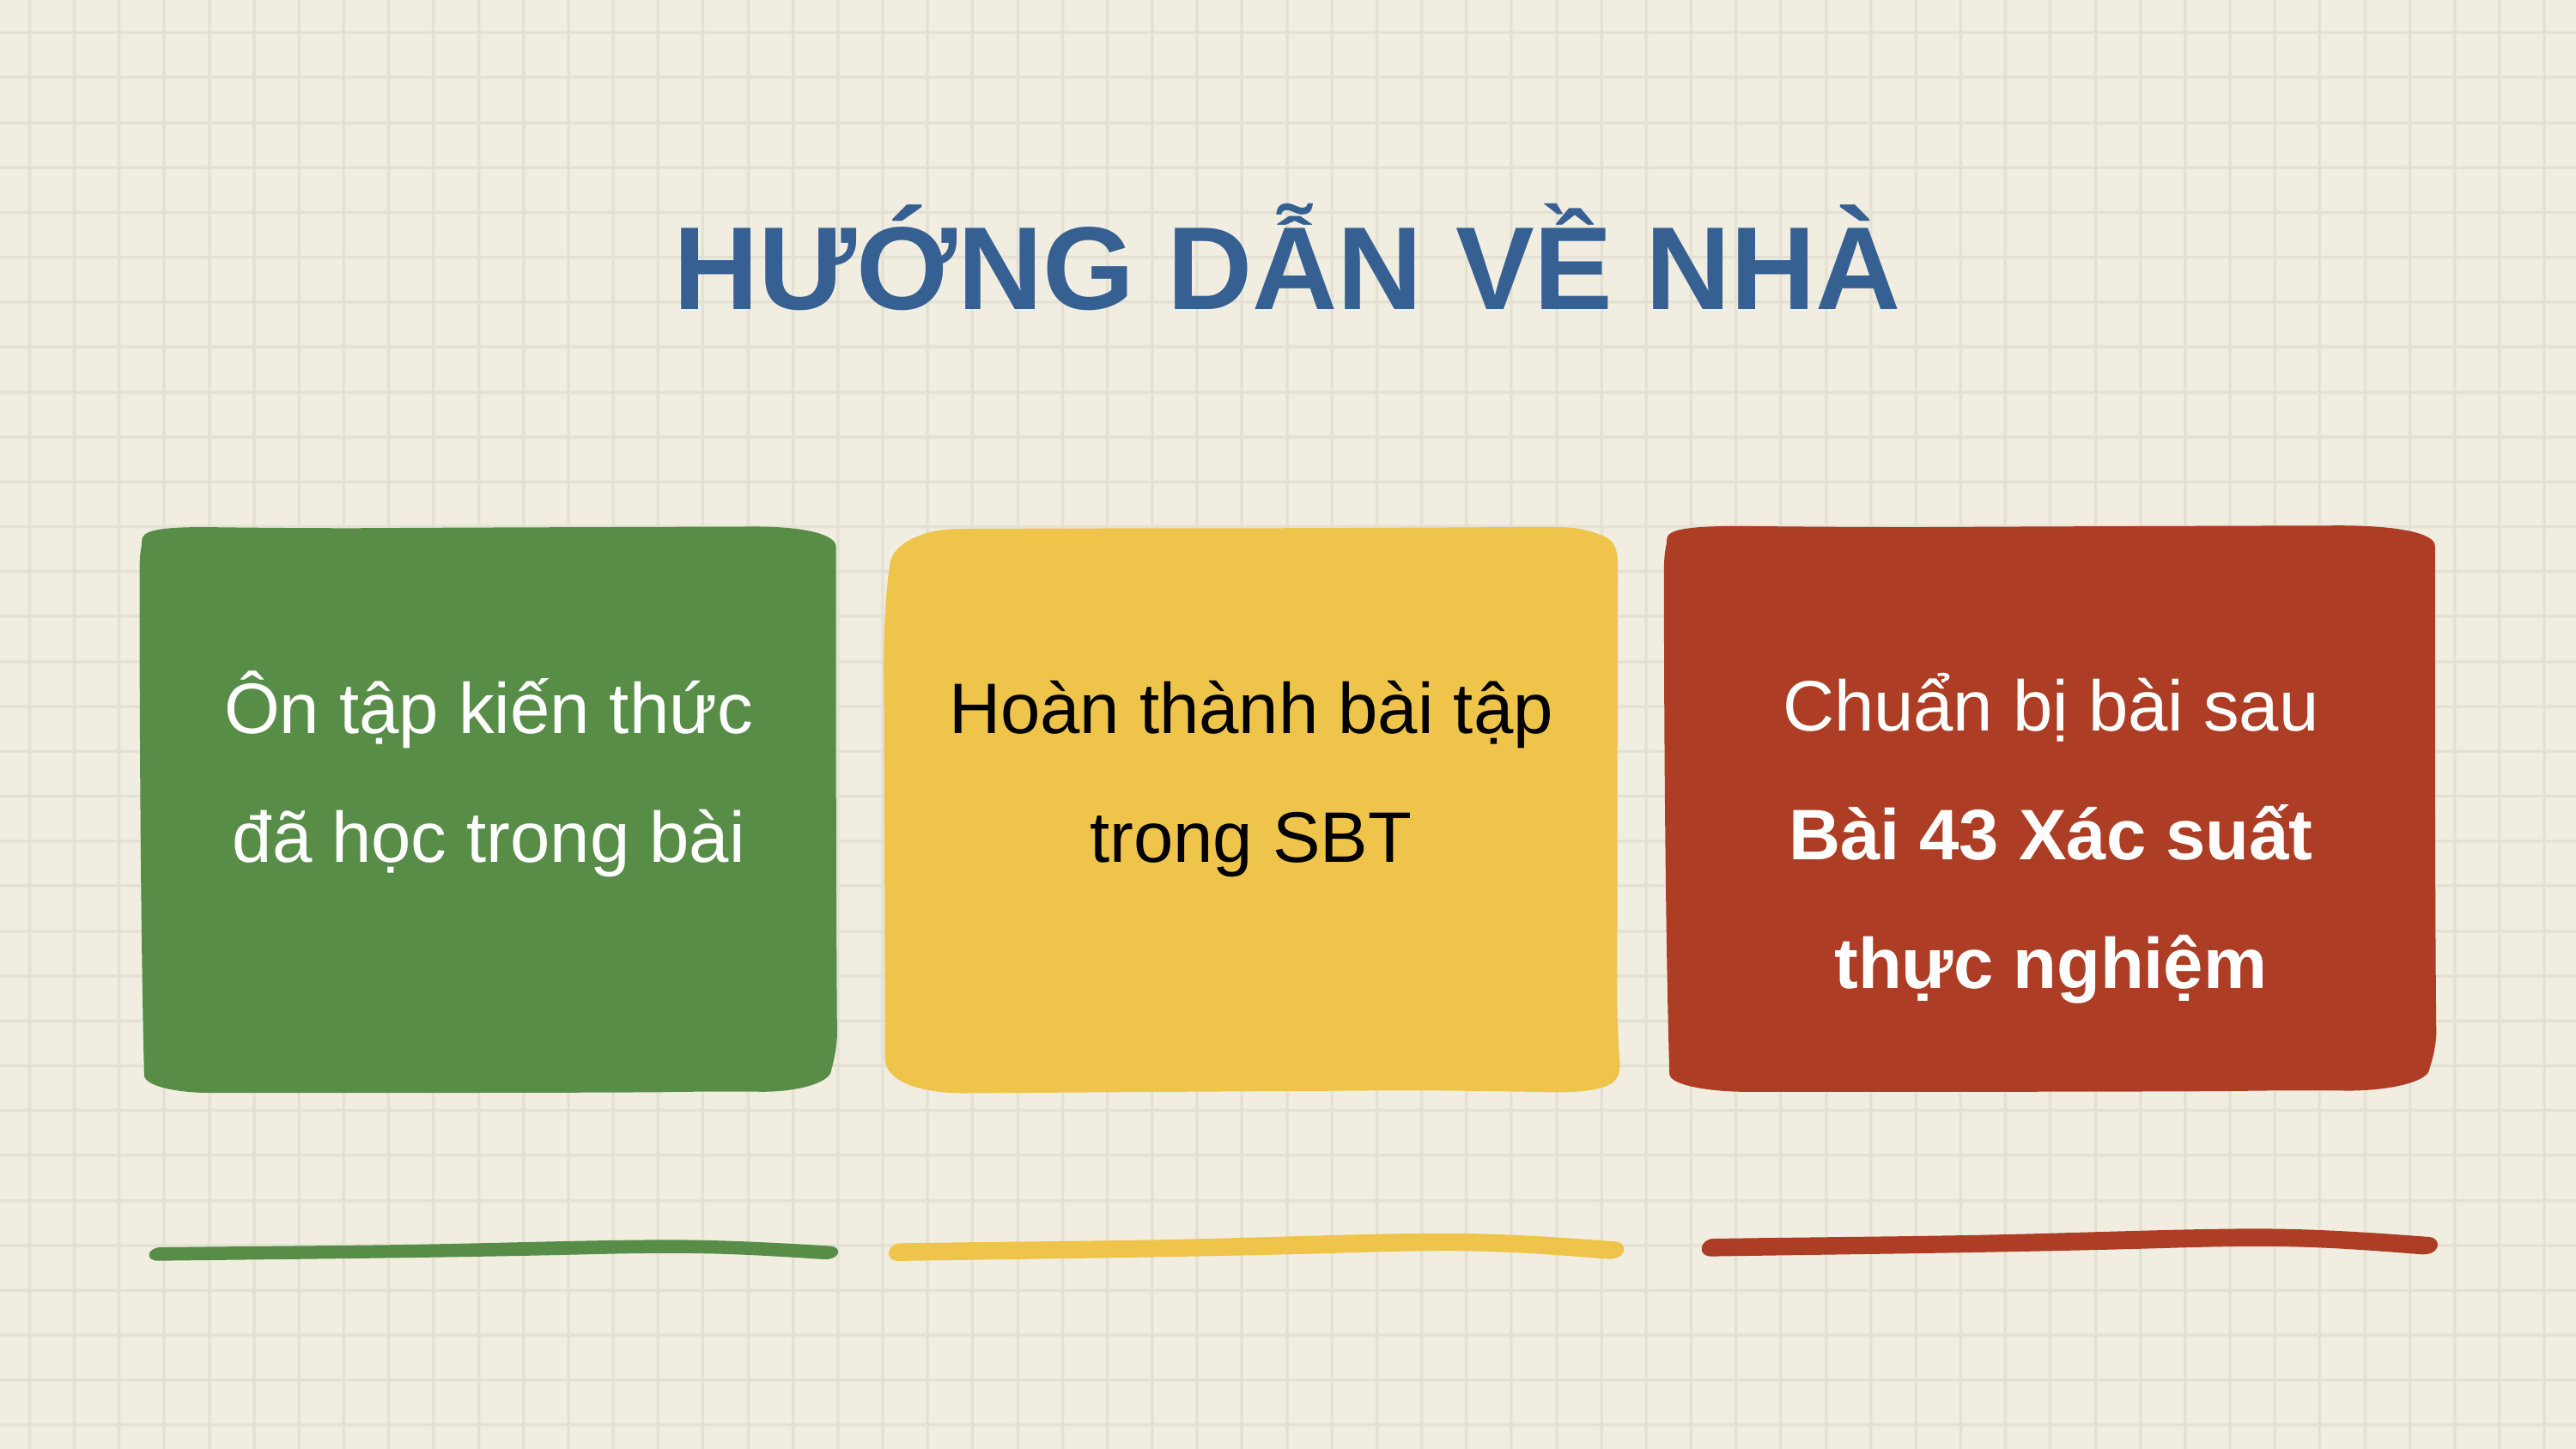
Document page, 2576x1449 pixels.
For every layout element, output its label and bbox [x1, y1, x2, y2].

text_box [1701, 1228, 2439, 1257]
text_box [1663, 524, 2437, 1093]
text_box [149, 1240, 839, 1261]
text_box [883, 526, 1620, 1094]
text_box [888, 1233, 1625, 1262]
picture [0, 0, 2576, 1449]
text_box [139, 526, 838, 1094]
